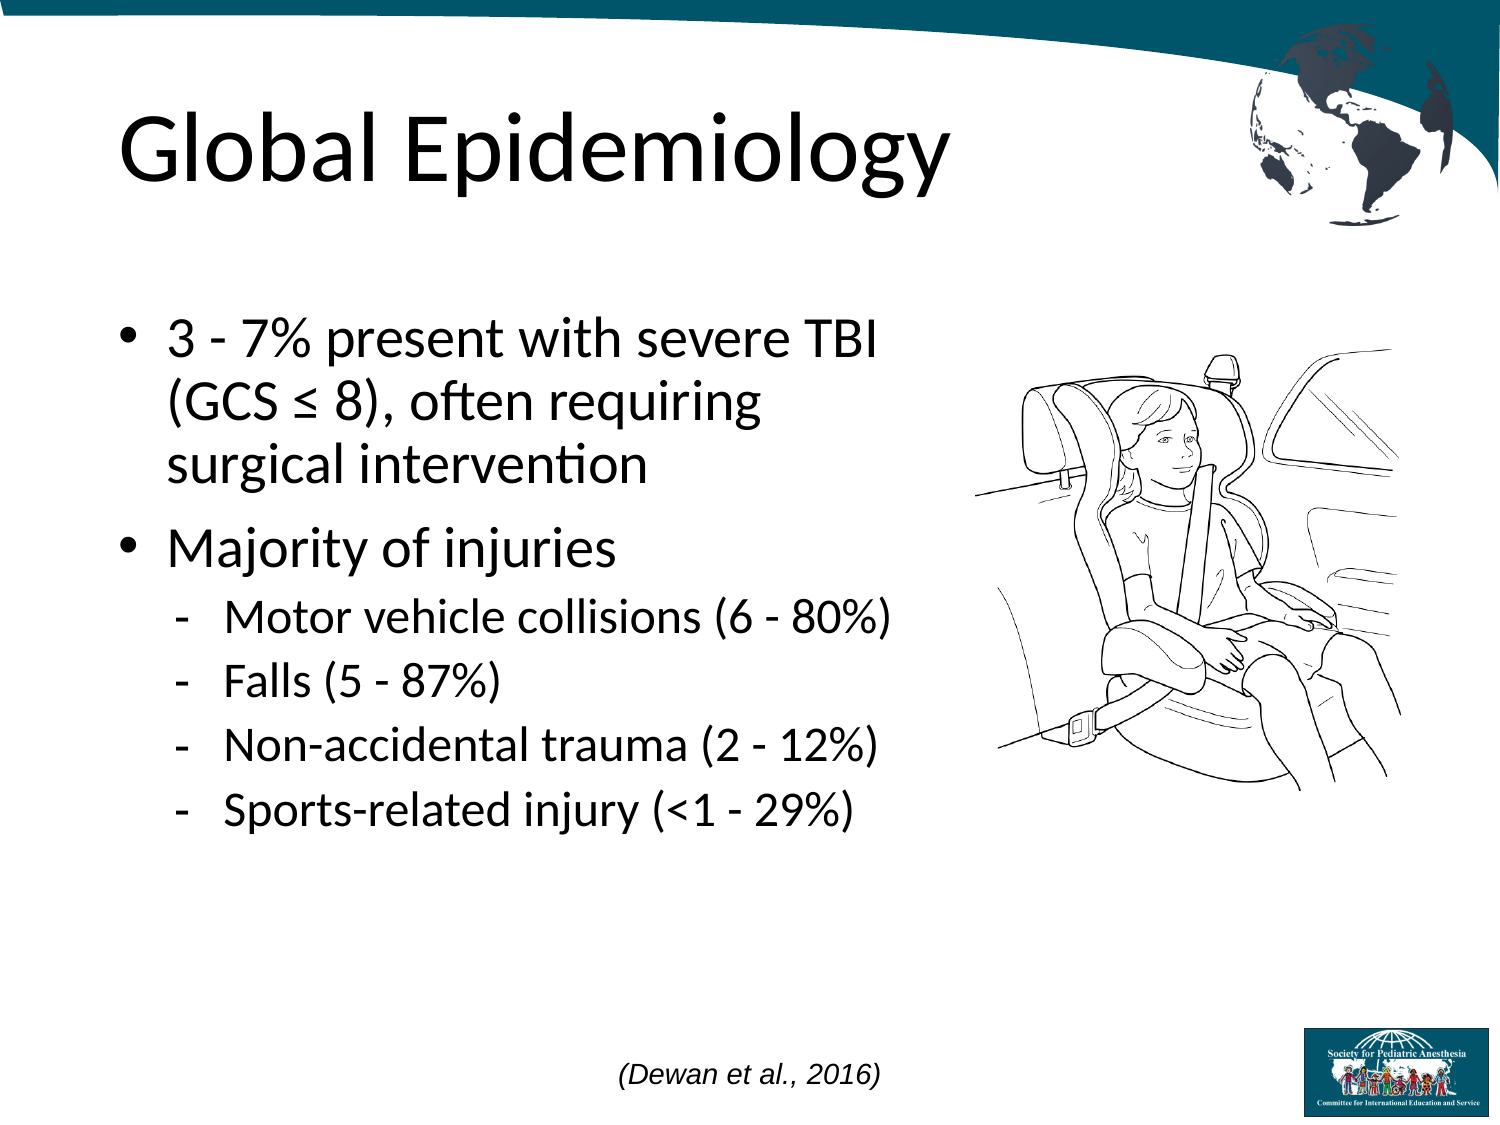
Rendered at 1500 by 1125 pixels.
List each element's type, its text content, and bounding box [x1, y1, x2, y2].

picture [1445, 1051, 1465, 1063]
list 3 - 7% present with severe TBI (GCS ≤ 8), often requiring surgical intervention Majority of injuries Motor vehicle collisions (6 - 80%) Falls (5 - 87%) Non-accidental trauma (2 - 12%) Sports-related injury (<1 - 29%) [103, 299, 938, 1014]
picture [1426, 1101, 1440, 1105]
picture [974, 349, 1401, 791]
picture [1367, 1029, 1408, 1042]
picture [1444, 1101, 1454, 1105]
picture [1403, 1051, 1411, 1056]
title Global Epidemiology [103, 59, 1397, 238]
picture [1343, 1051, 1353, 1056]
picture [1332, 1050, 1456, 1096]
footer (Dewan et al., 2016) [496, 1042, 1004, 1103]
